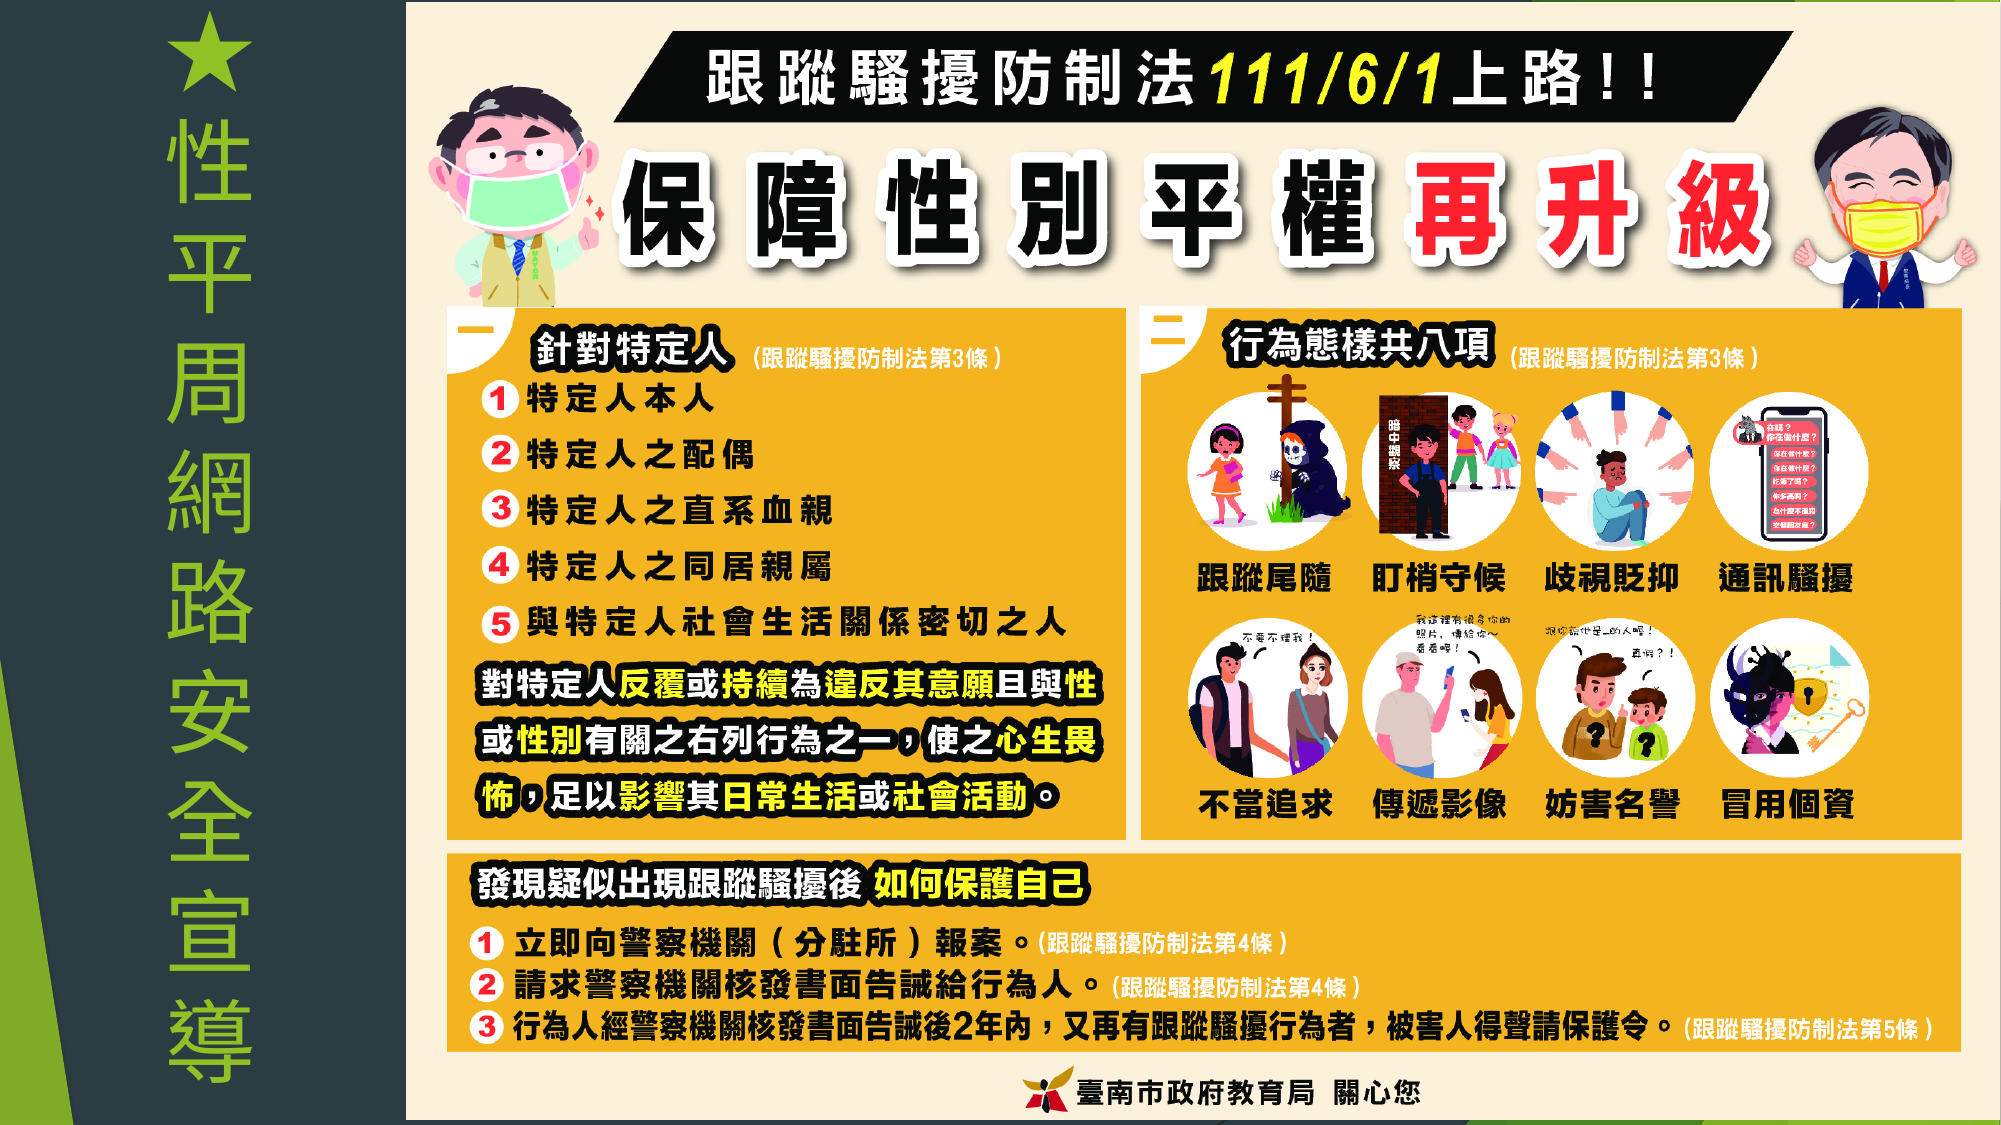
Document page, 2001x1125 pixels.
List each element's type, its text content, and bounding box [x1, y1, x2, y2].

title ★性平周網路安全宣導 [149, 0, 299, 381]
picture [405, 2, 2000, 1120]
